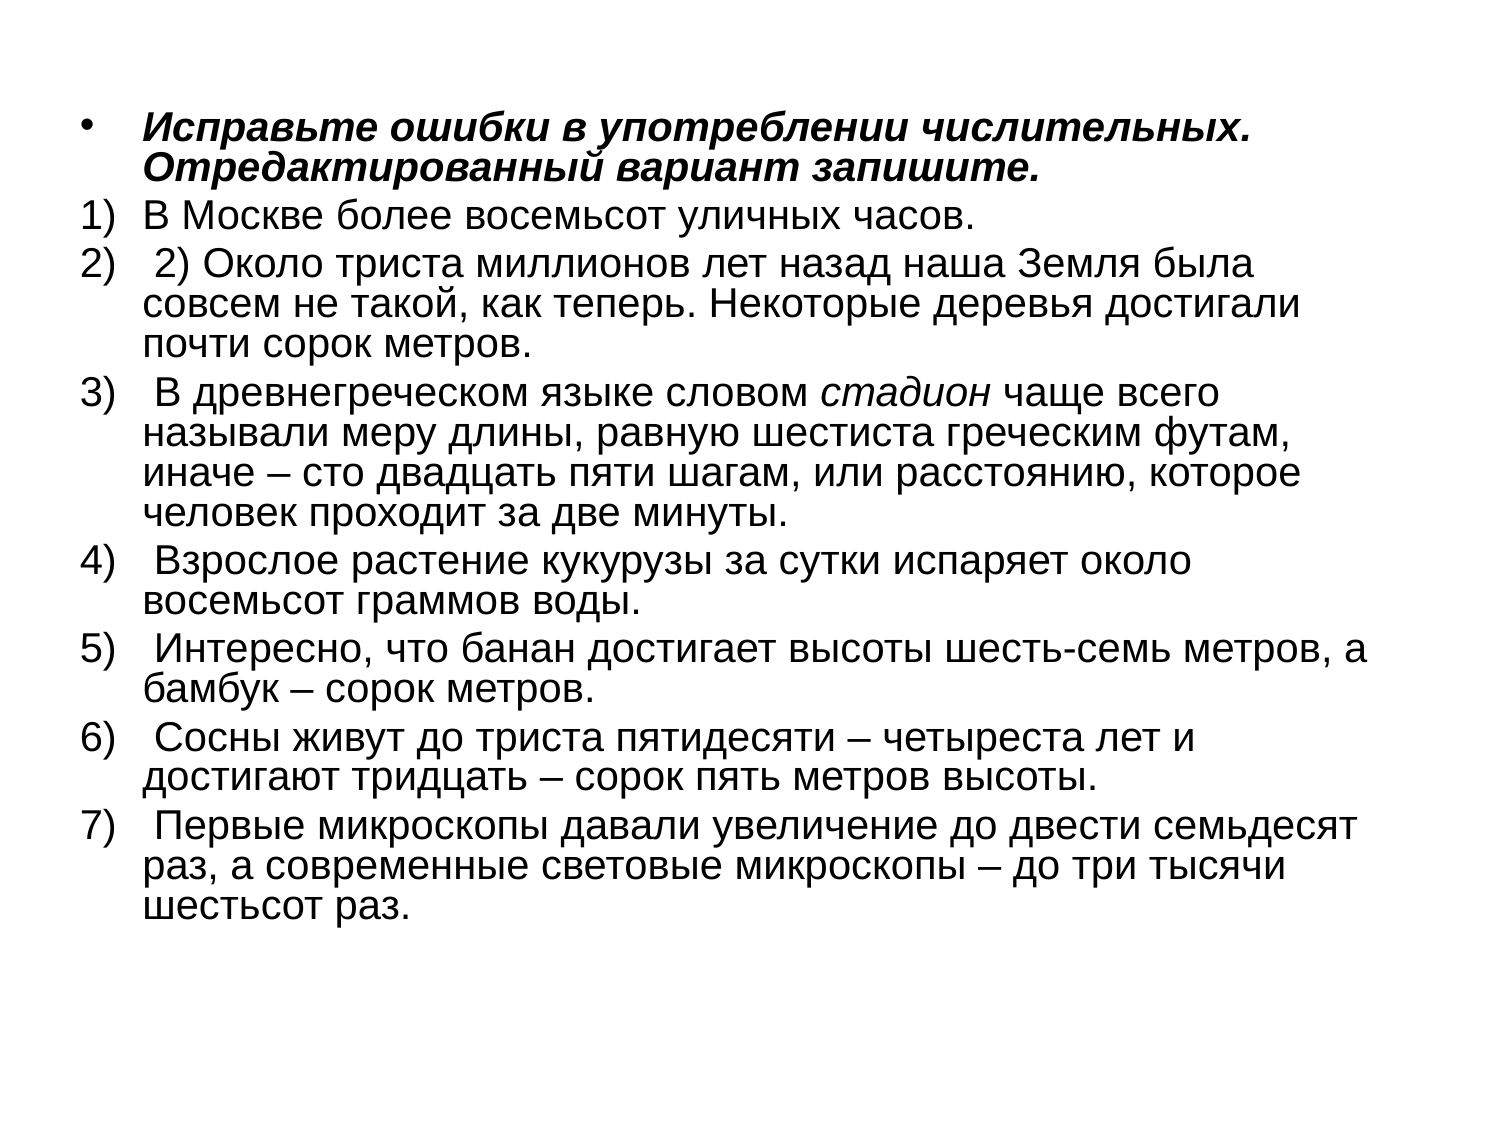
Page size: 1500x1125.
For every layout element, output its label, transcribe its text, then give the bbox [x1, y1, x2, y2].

list Исправьте ошибки в употреблении числительных. Отредактированный вариант запишите. В Москве более восемьсот уличных часов. 2) Около триста миллионов лет назад наша Земля была совсем не такой, как теперь. Некоторые деревья достигали почти сорок метров. В древнегреческом языке словом стадион чаще всего называли меру длины, равную шестиста греческим футам, иначе – сто двадцать пяти шагам, или расстоянию, которое человек проходит за две минуты. Взрослое растение кукурузы за сутки испаряет около восемьсот граммов воды. Интересно, что банан достигает высоты шесть-семь метров, а бамбук – сорок метров. Сосны живут до триста пятидесяти – четыреста лет и достигают тридцать – сорок пять метров высоты. Первые микроскопы давали увеличение до двести семьдесят раз, а современные световые микроскопы – до три тысячи шестьсот раз. [64, 101, 1416, 845]
